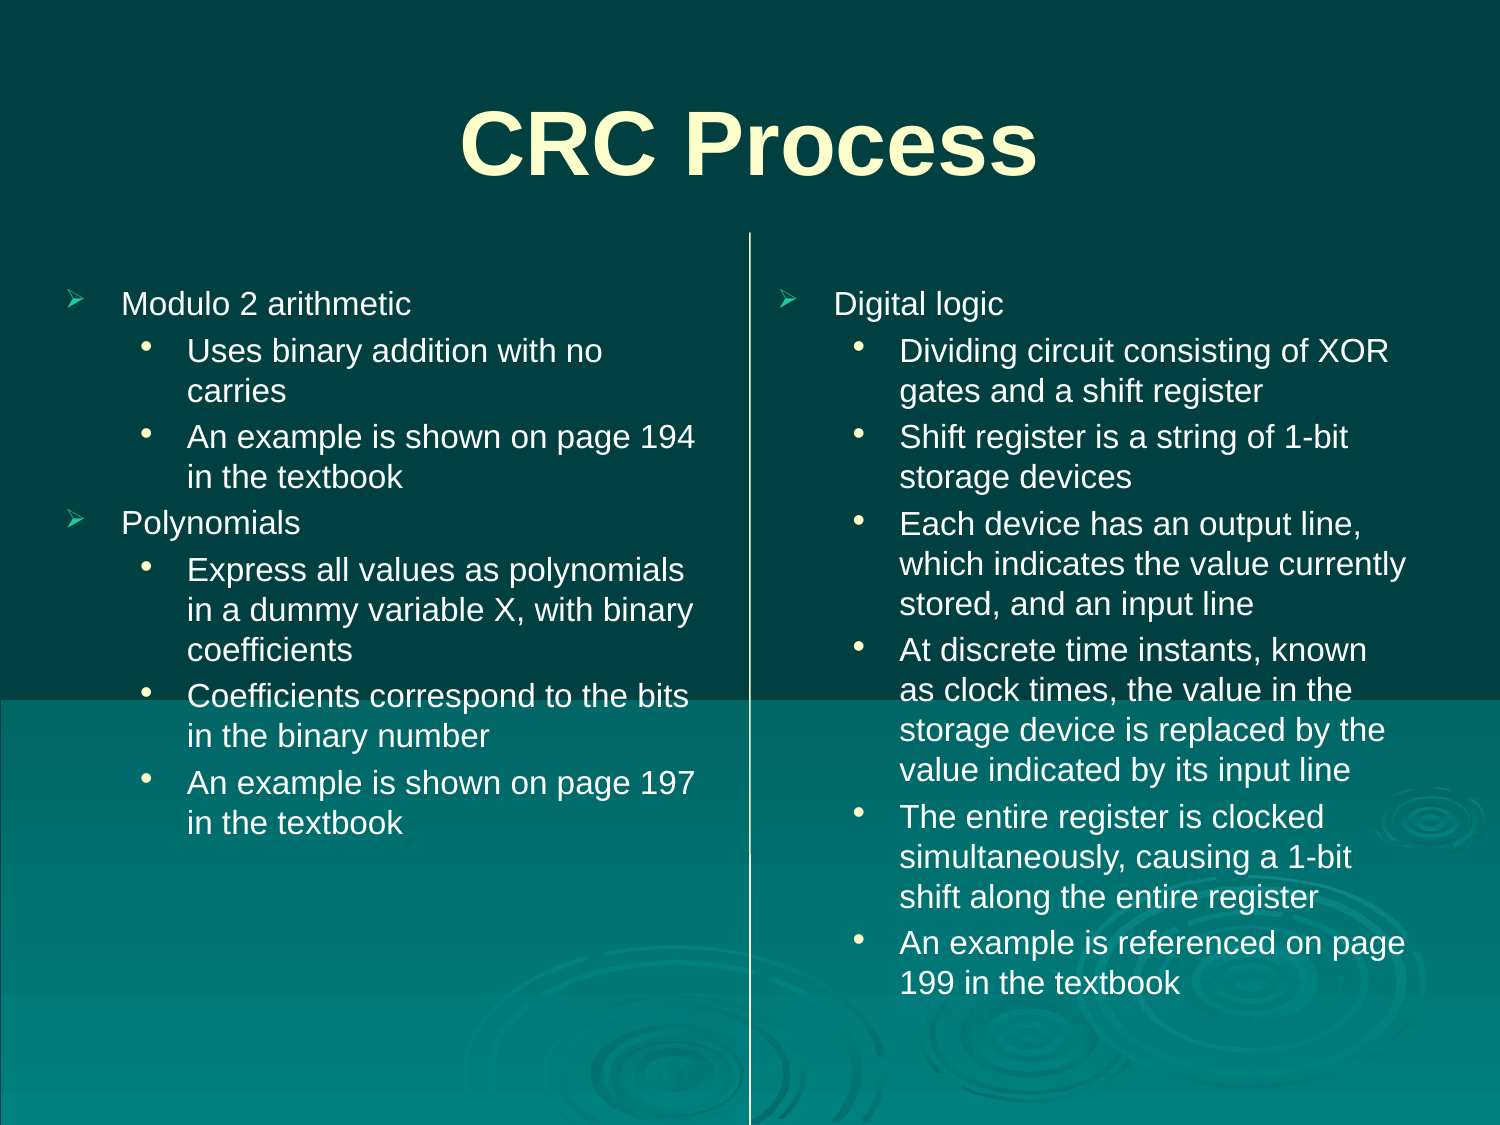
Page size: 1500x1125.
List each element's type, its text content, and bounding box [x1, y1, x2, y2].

title CRC Process [74, 45, 1426, 233]
list Digital logic Dividing circuit consisting of XOR gates and a shift register Shift register is a string of 1-bit storage devices Each device has an output line, which indicates the value currently stored, and an input line At discrete time instants, known as clock times, the value in the storage device is replaced by the value indicated by its input line The entire register is clocked simultaneously, causing a 1-bit shift along the entire register An example is referenced on page 199 in the textbook [762, 274, 1426, 1006]
list Modulo 2 arithmetic Uses binary addition with no carries An example is shown on page 194 in the textbook Polynomials Express all values as polynomials in a dummy variable X, with binary coefficients Coefficients correspond to the bits in the binary number An example is shown on page 197 in the textbook [49, 274, 713, 1006]
